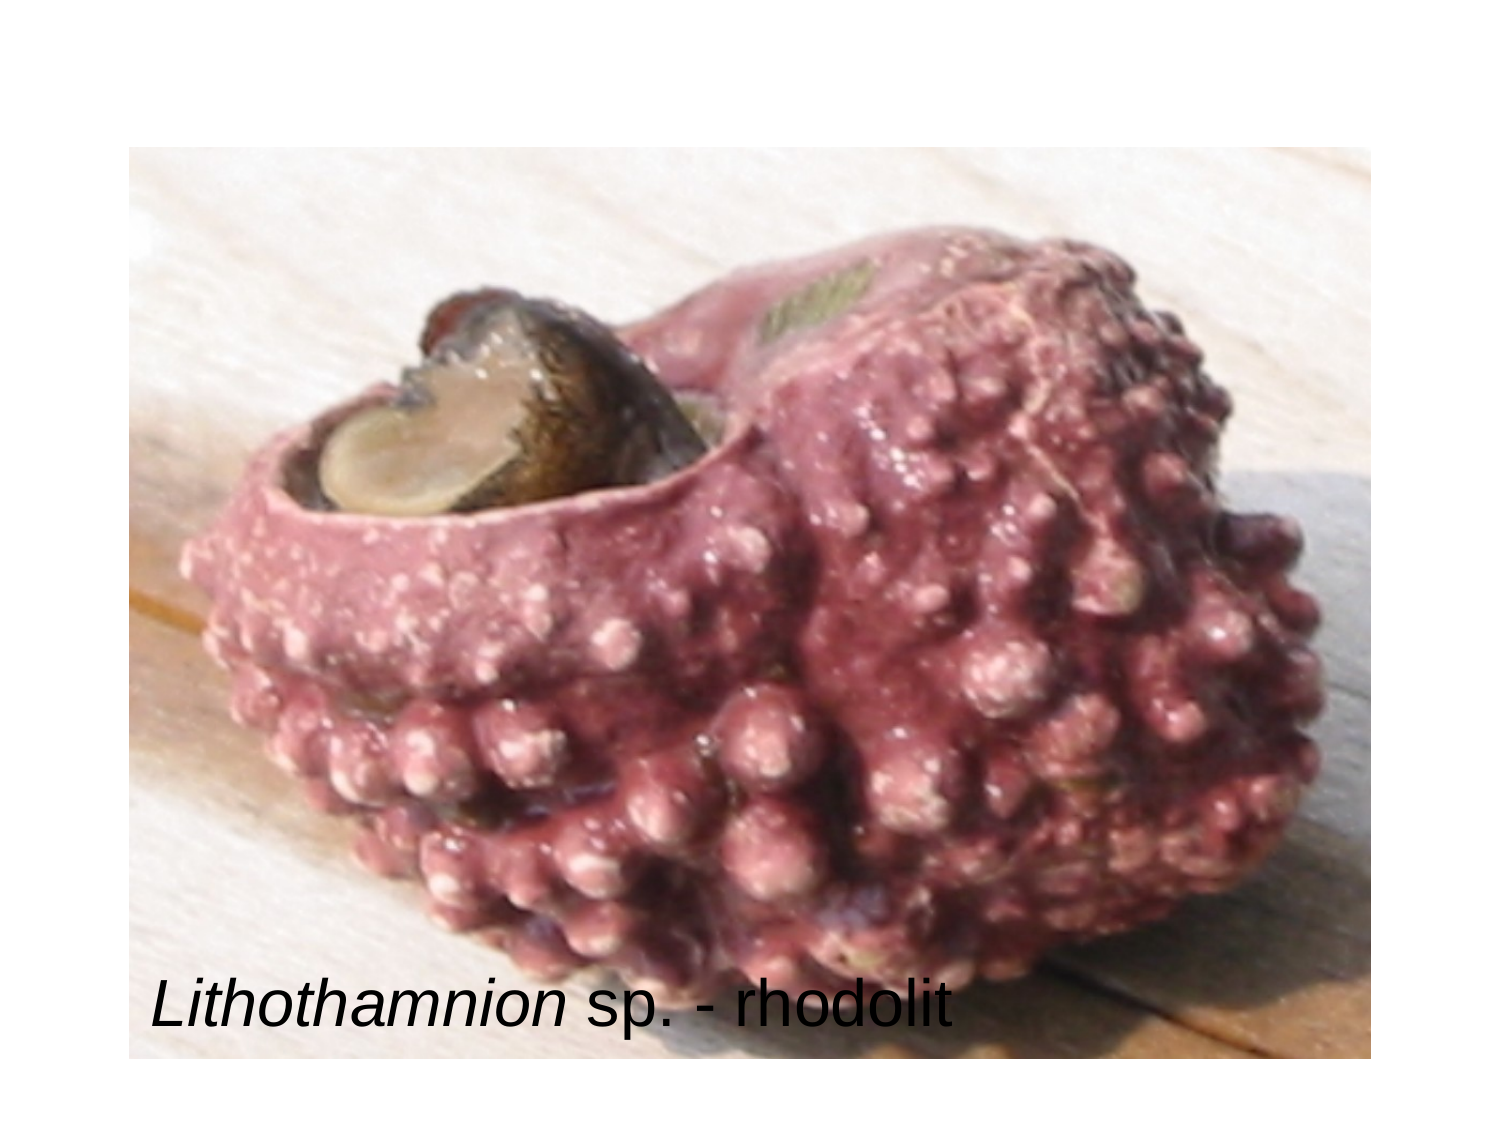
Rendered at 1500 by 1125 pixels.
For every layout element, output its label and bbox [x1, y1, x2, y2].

picture [129, 147, 1371, 1059]
